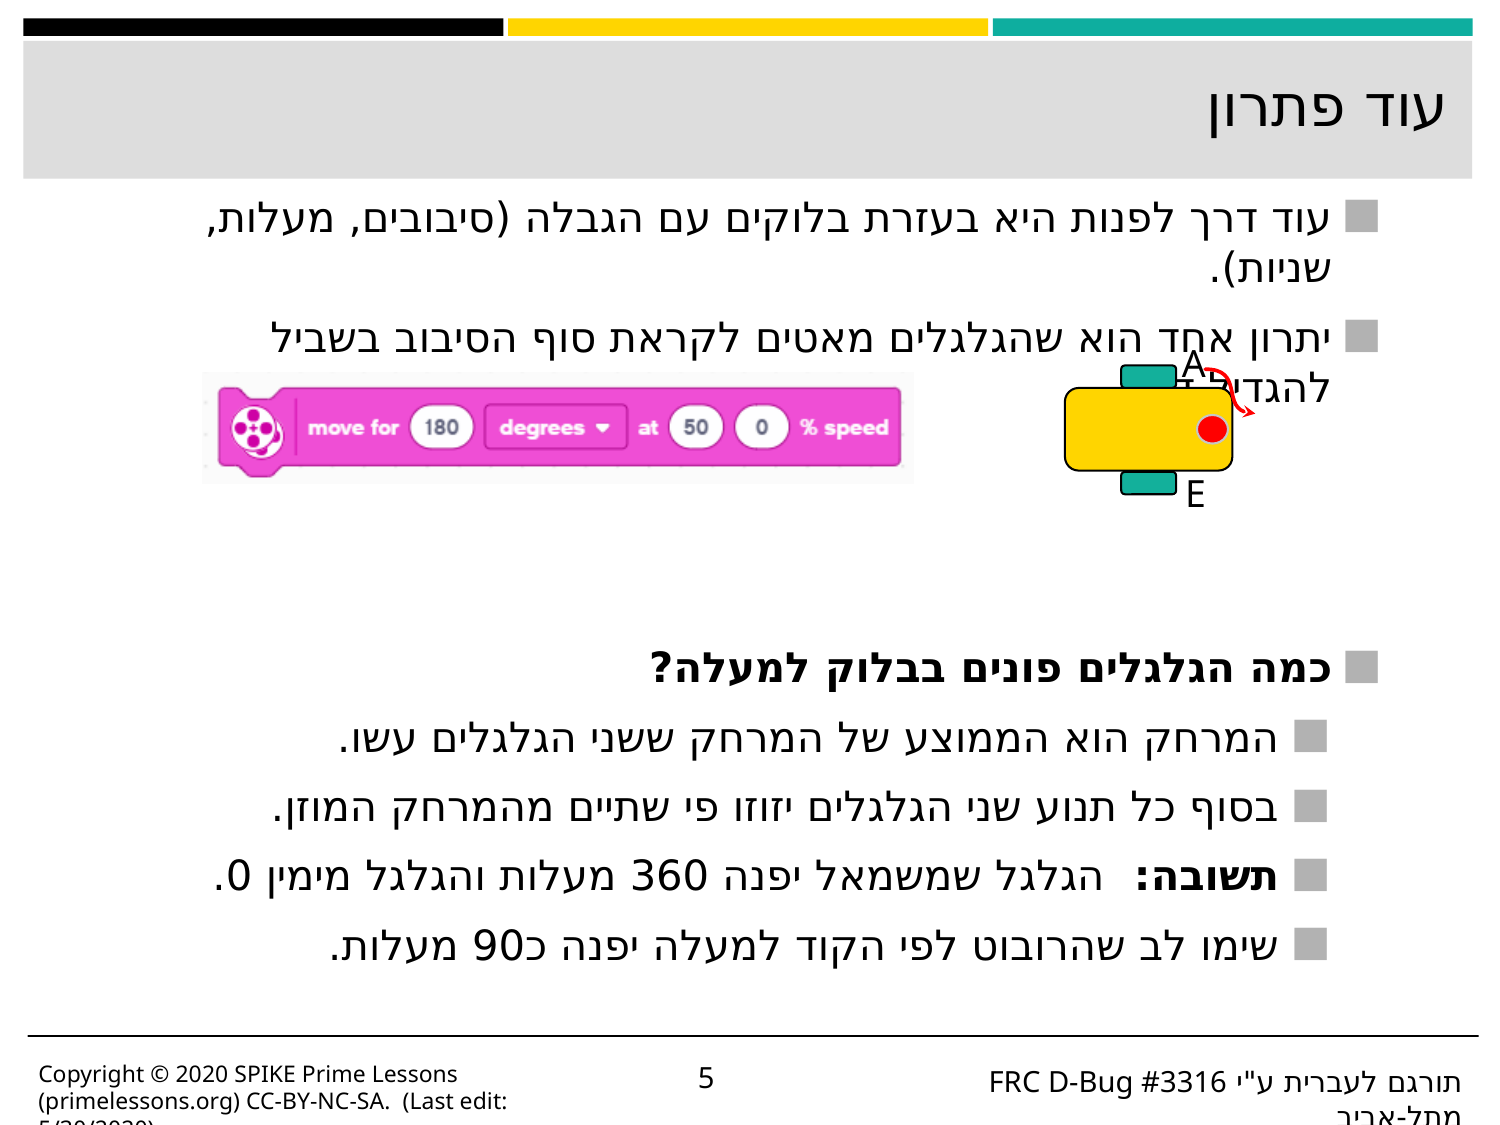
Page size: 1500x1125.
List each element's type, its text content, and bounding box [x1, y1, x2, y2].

title עוד פתרון [28, 60, 1464, 148]
list עוד דרך לפנות היא בעזרת בלוקים עם הגבלה (סיבובים, מעלות, שניות). יתרון אחד הוא שהגלגלים מאטים לקראת סוף הסיבוב בשביל להגדיל דיוק כמה הגלגלים פונים בבלוק למעלה? המרחק הוא הממוצע של המרחק ששני הגלגלים עשו. בסוף כל תנוע שני הגלגלים יזוזו פי שתיים מהמרחק המוזן. תשובה: הגלגל שמשמאל יפנה 360 מעלות והגלגל מימין 0. שימו לב שהרובוט לפי הקוד למעלה יפנה כ90 מעלות. [186, 183, 1398, 1017]
slide_number ‹#› [682, 1051, 810, 1112]
footer Copyright © 2020 SPIKE Prime Lessons (primelessons.org) CC-BY-NC-SA. (Last edit: 5/30/2020) [23, 1051, 622, 1112]
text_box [1064, 332, 1256, 524]
picture [201, 372, 914, 484]
